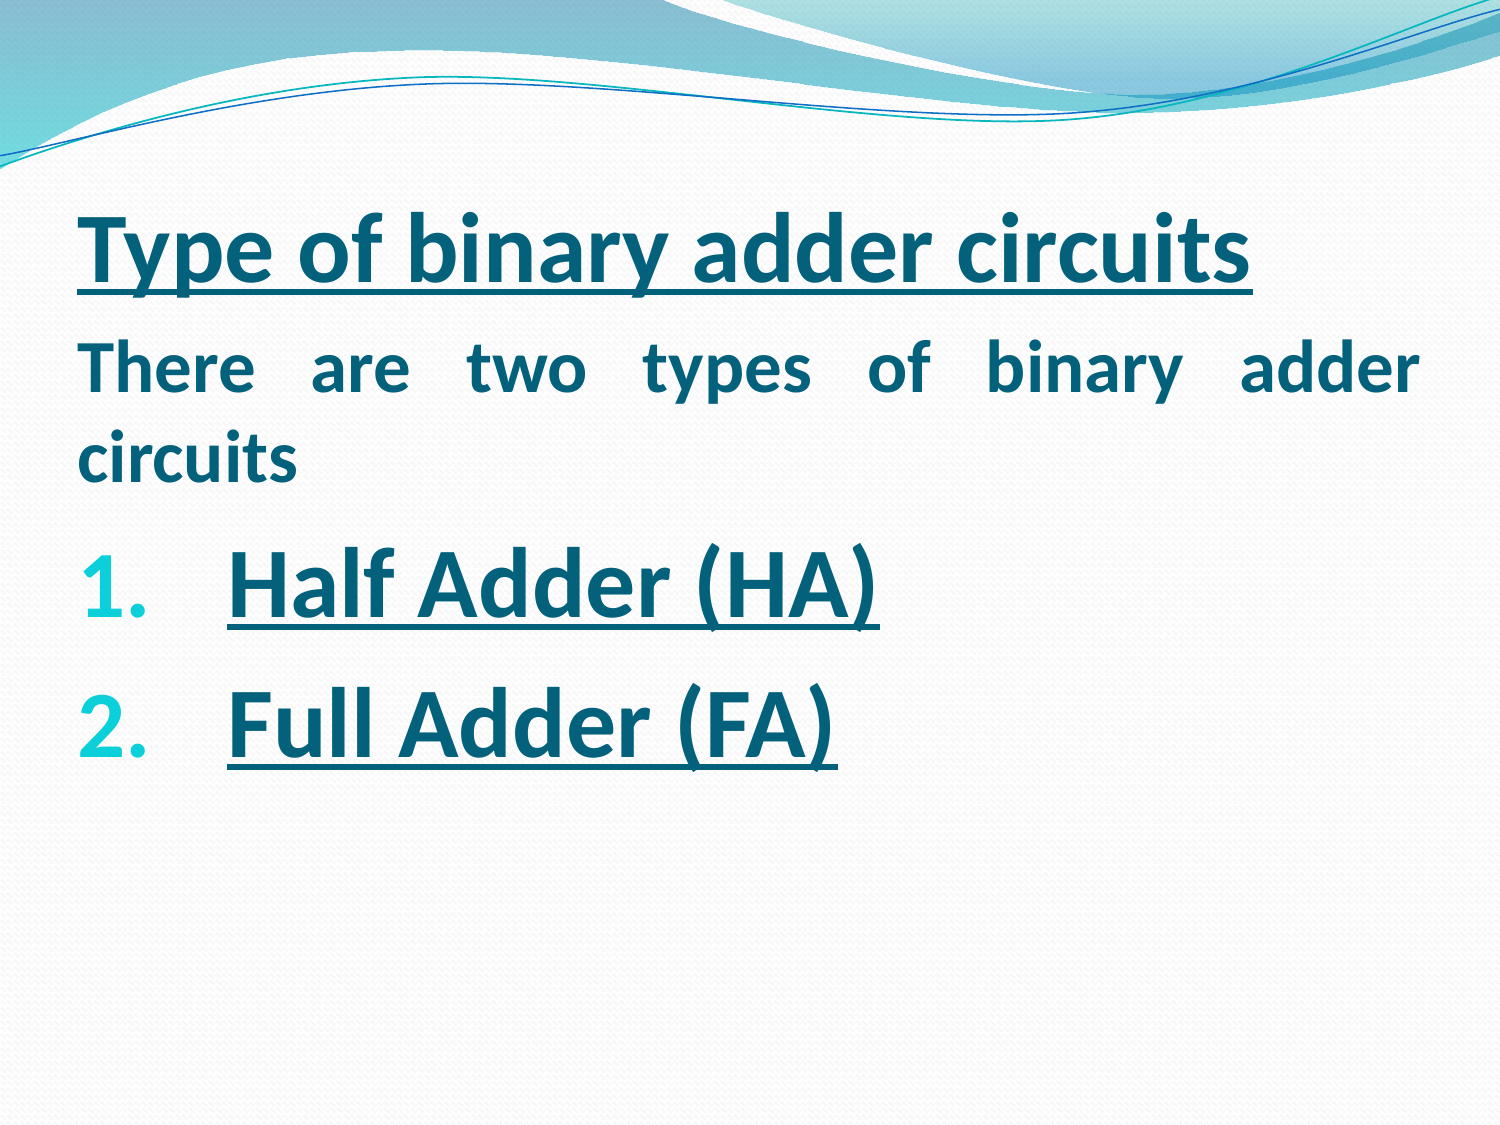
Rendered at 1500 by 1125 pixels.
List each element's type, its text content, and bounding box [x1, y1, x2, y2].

text_box Type of binary adder circuits There are two types of binary adder circuits Half Adder (HA) Full Adder (FA) [62, 174, 1438, 1000]
